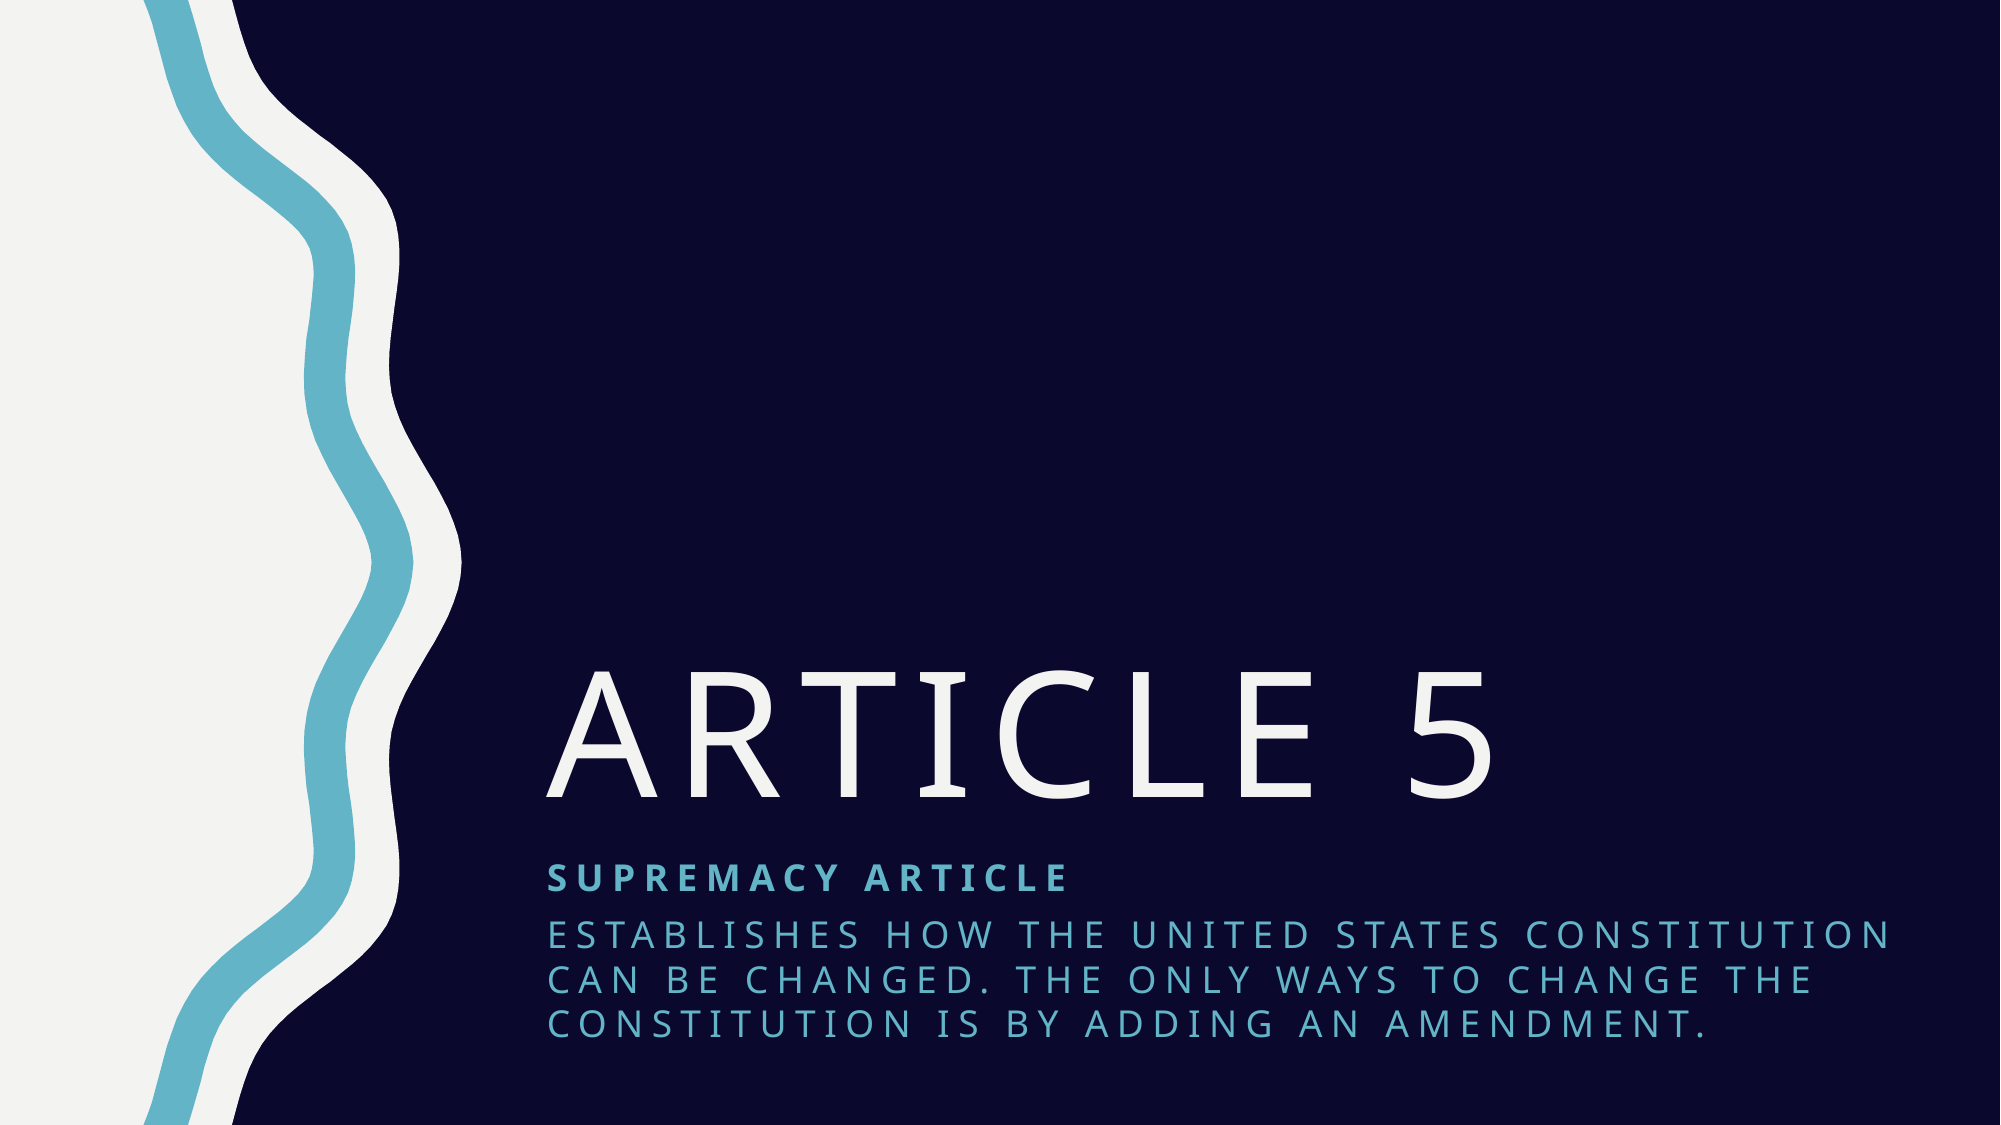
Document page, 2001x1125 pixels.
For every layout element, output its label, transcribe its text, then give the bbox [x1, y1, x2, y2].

list Supremacy Article Establishes how the United States Constitution can be changed. The only ways to change the constitution is by adding an amendment. [531, 846, 1919, 1075]
title Article 5 [531, 176, 1875, 843]
